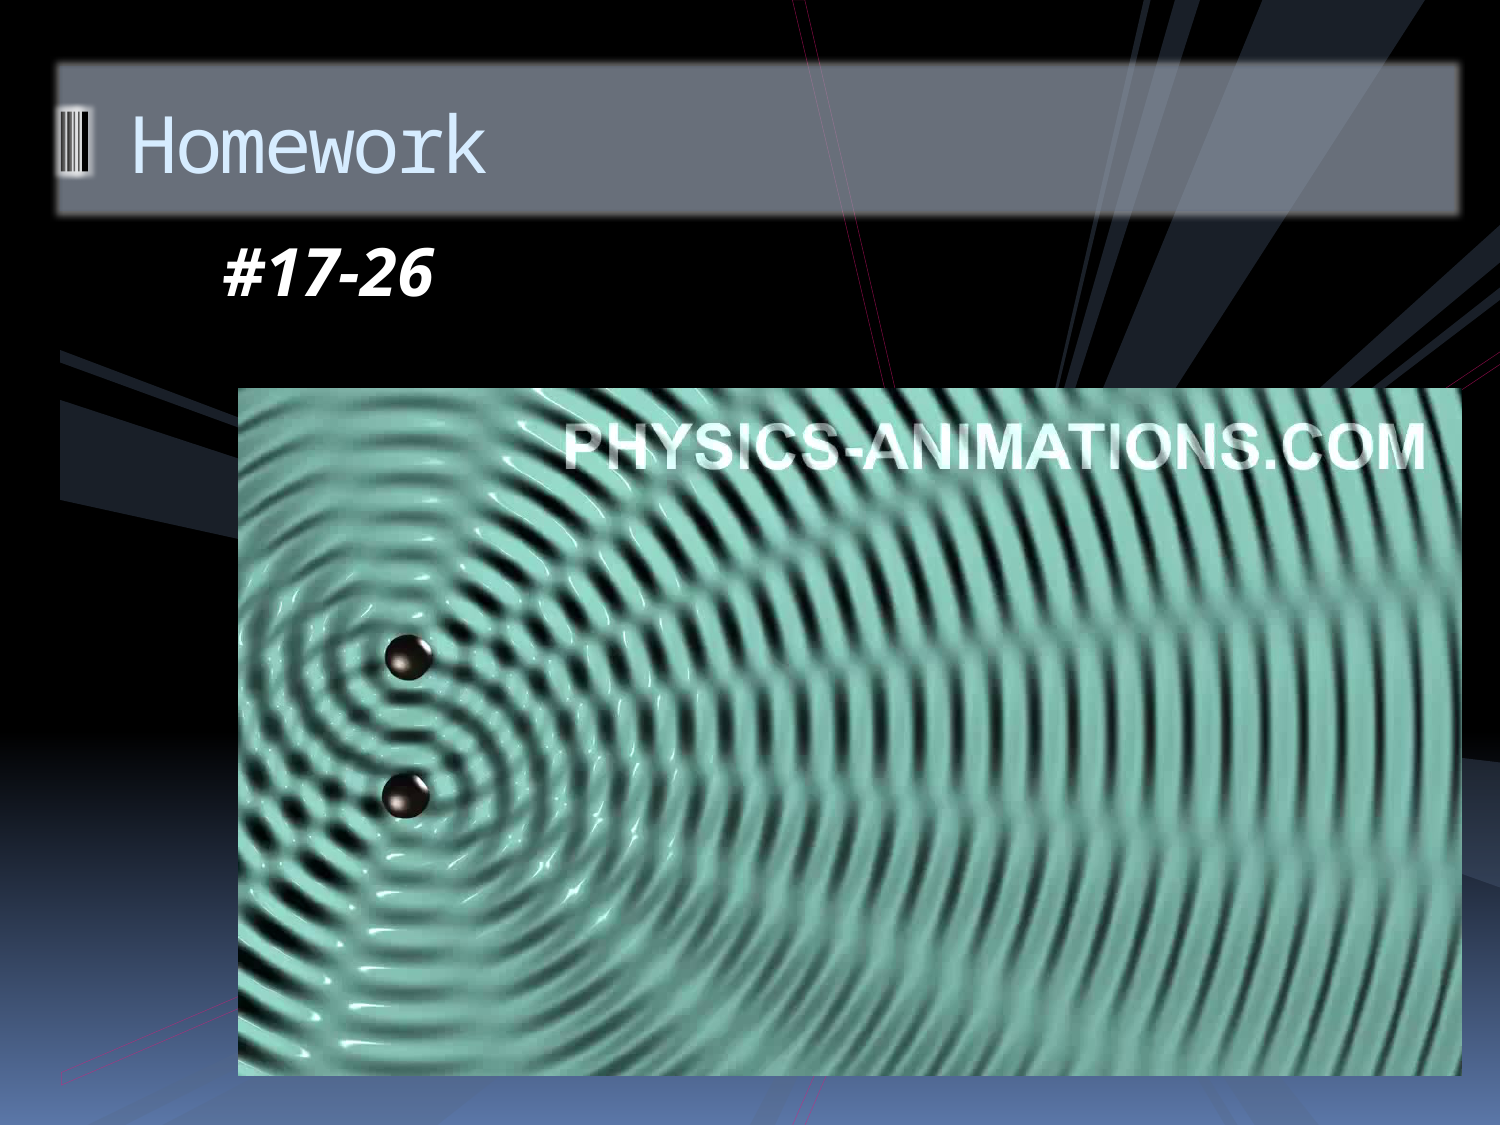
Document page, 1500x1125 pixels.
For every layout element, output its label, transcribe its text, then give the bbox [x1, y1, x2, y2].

list #17-26 [200, 221, 1054, 383]
title Homework [115, 83, 1454, 212]
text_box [237, 386, 1463, 1077]
